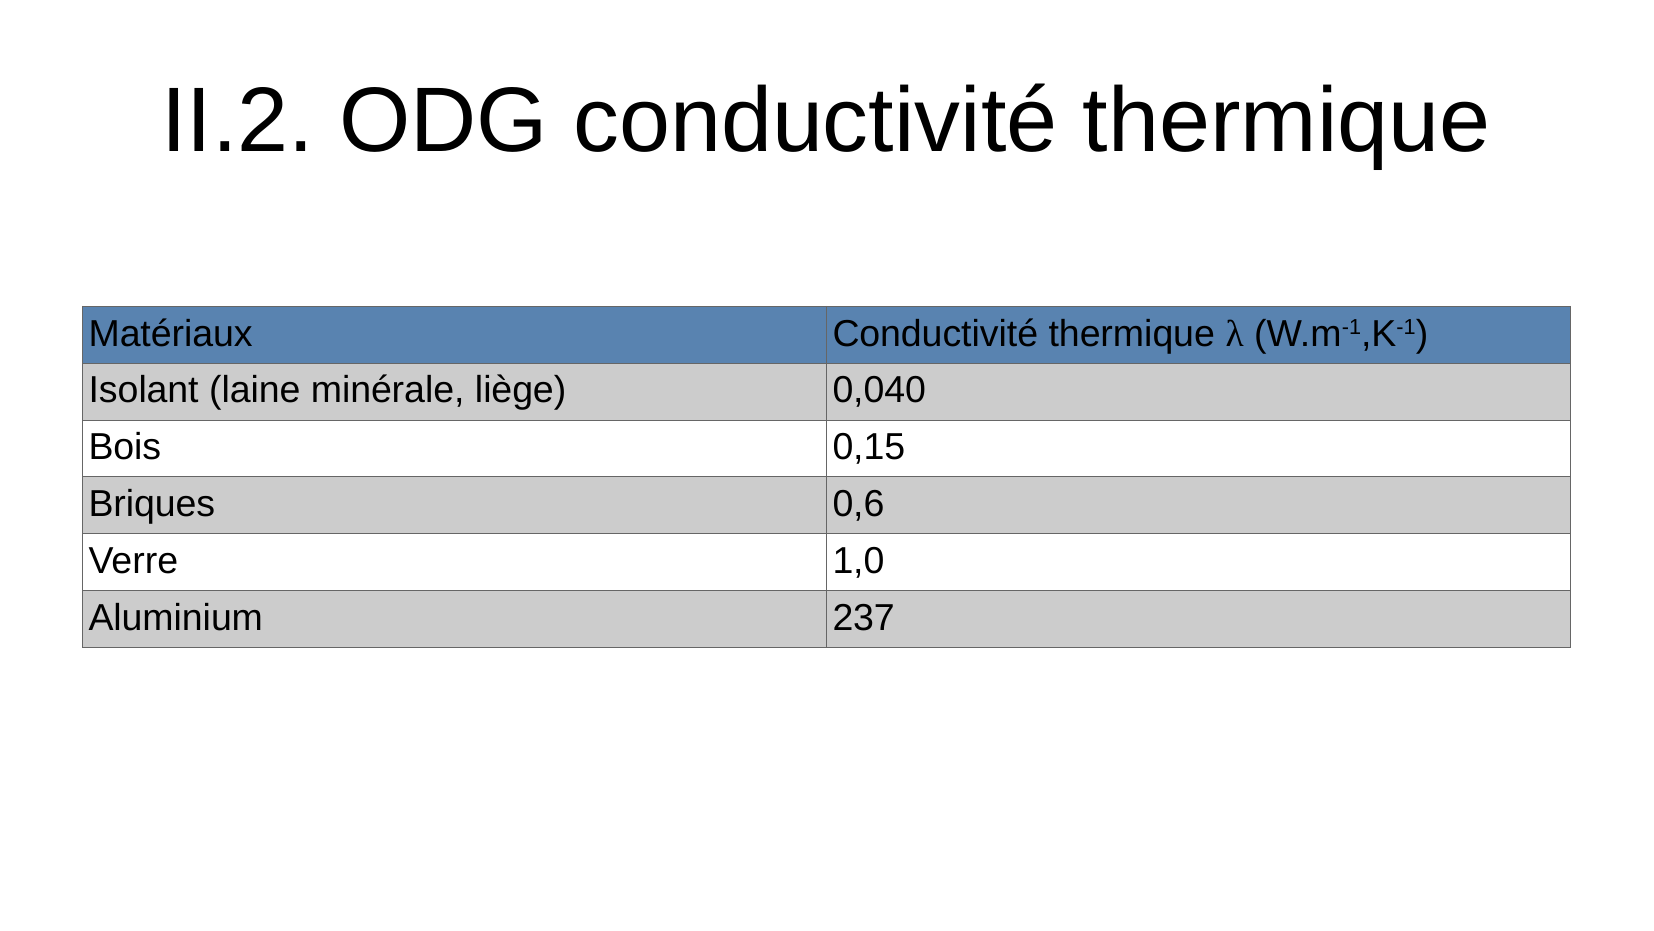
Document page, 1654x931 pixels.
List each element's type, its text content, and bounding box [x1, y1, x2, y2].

table_cell Verre [83, 534, 826, 590]
table_cell Bois [83, 421, 826, 476]
table_cell 0,15 [827, 421, 1570, 476]
table_cell 1,0 [827, 534, 1570, 590]
table_cell 0,040 [827, 364, 1570, 420]
table_cell Briques [83, 477, 826, 533]
table_cell 237 [827, 591, 1570, 647]
table_cell Aluminium [83, 591, 826, 647]
table_cell 0,6 [827, 477, 1570, 533]
table_header Conductivité thermique λ (W.m-1,K-1) [827, 307, 1570, 363]
table_cell Isolant (laine minérale, liège) [83, 364, 826, 420]
title II.2. ODG conductivité thermique [82, 37, 1571, 193]
table_header Matériaux [83, 307, 826, 363]
